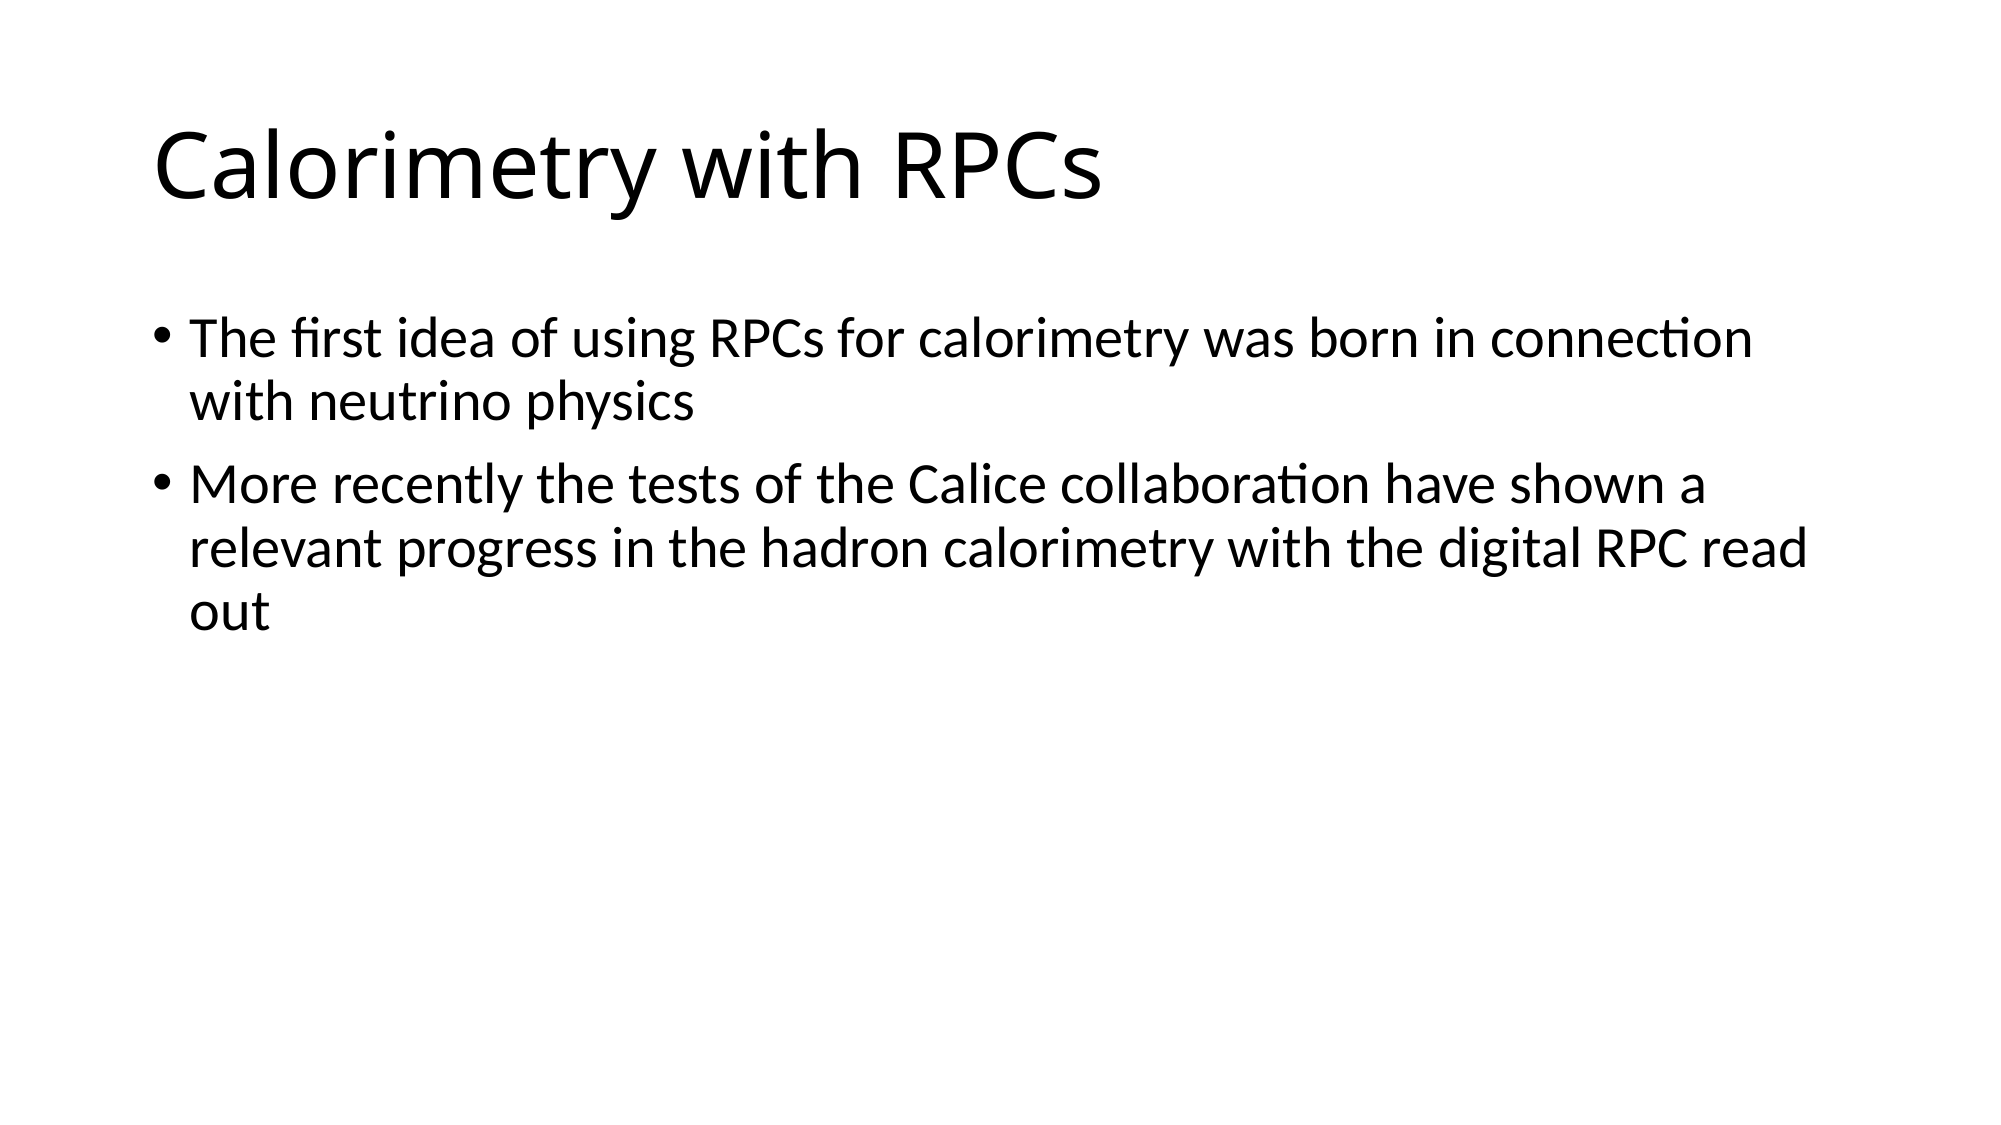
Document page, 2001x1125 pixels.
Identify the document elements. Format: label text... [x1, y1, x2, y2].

list The first idea of using RPCs for calorimetry was born in connection with neutrino physics More recently the tests of the Calice collaboration have shown a relevant progress in the hadron calorimetry with the digital RPC read out [137, 299, 1863, 1014]
title Calorimetry with RPCs [137, 59, 1863, 278]
